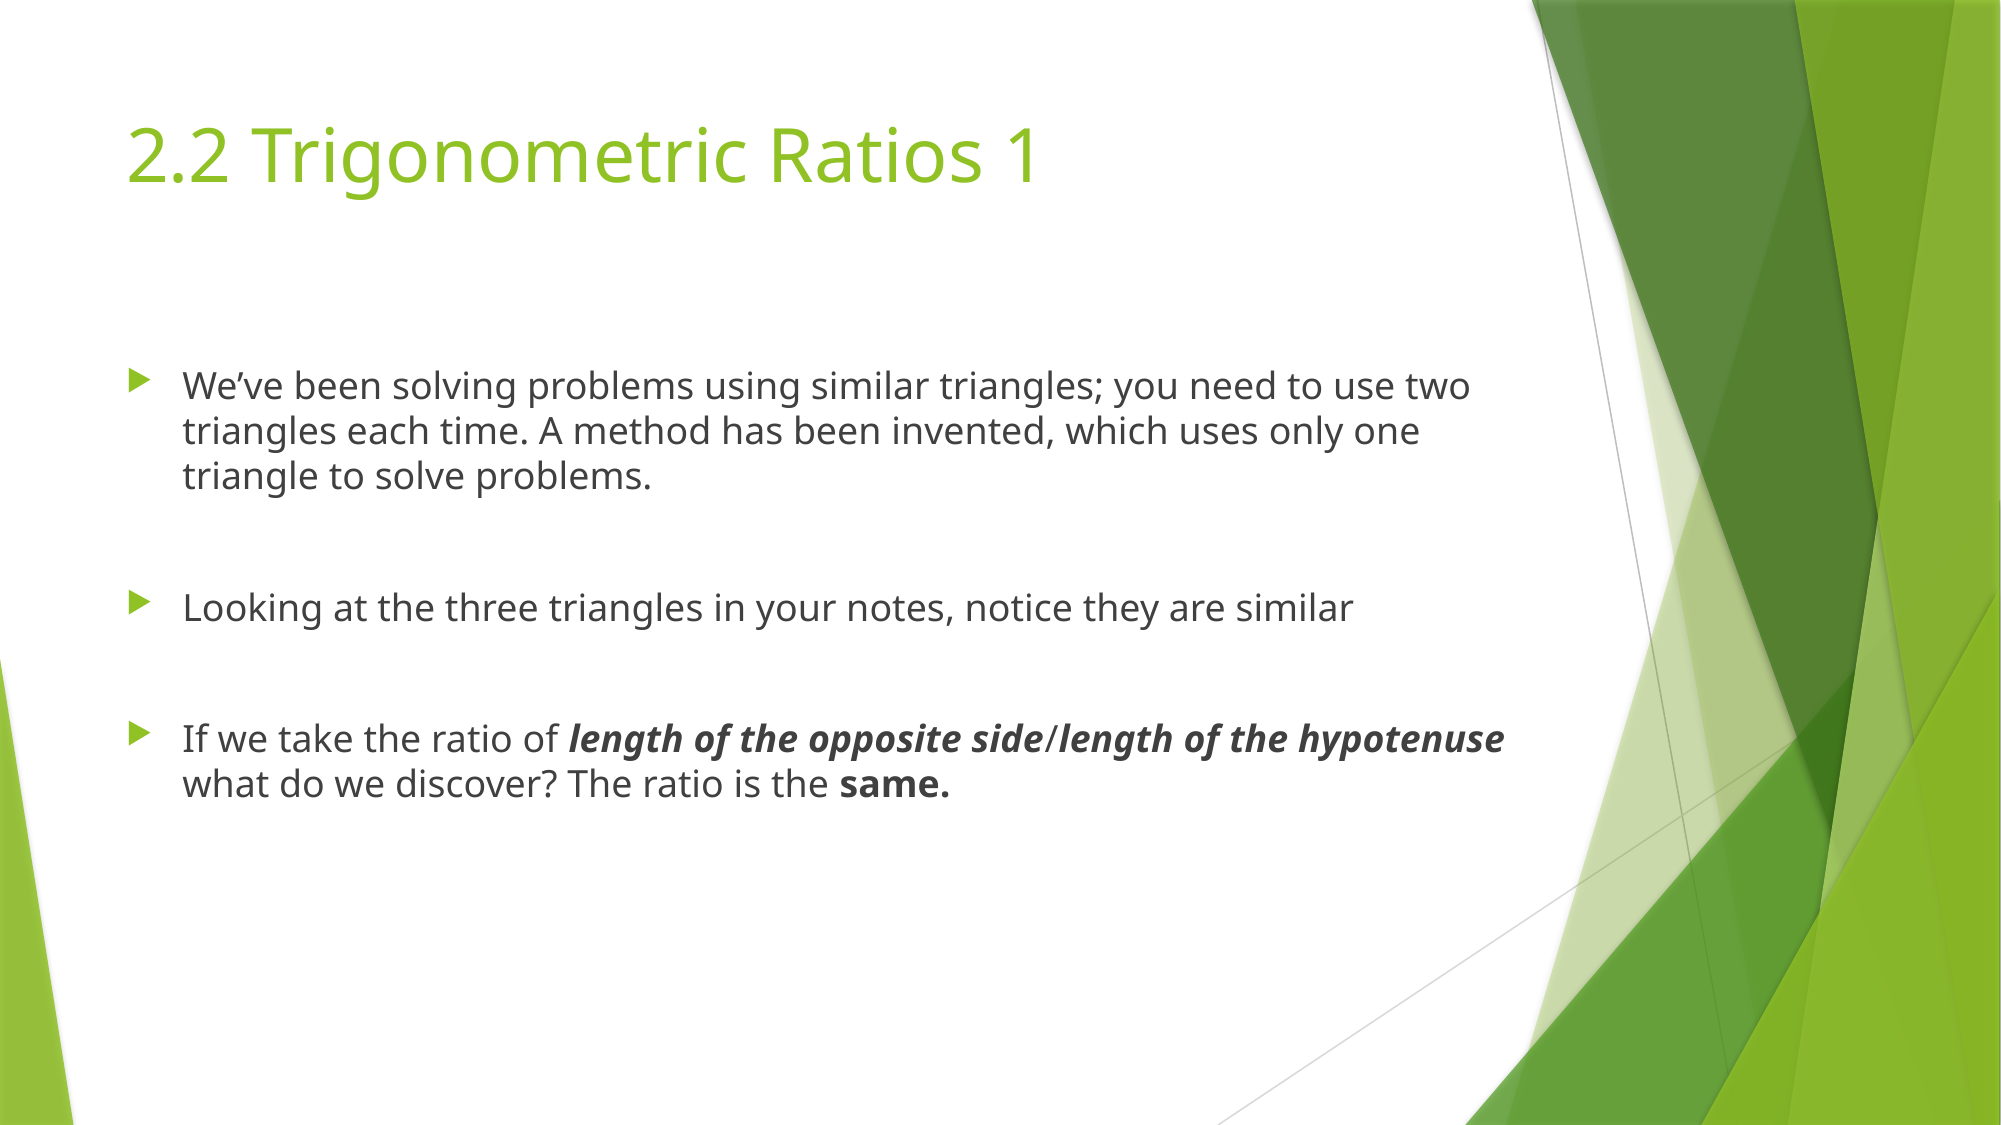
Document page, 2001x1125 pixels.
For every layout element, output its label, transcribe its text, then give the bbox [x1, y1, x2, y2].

title 2.2 Trigonometric Ratios 1 [111, 99, 1522, 317]
list We’ve been solving problems using similar triangles; you need to use two triangles each time. A method has been invented, which uses only one triangle to solve problems. Looking at the three triangles in your notes, notice they are similar If we take the ratio of length of the opposite side/length of the hypotenuse what do we discover? The ratio is the same. [111, 354, 1522, 992]
